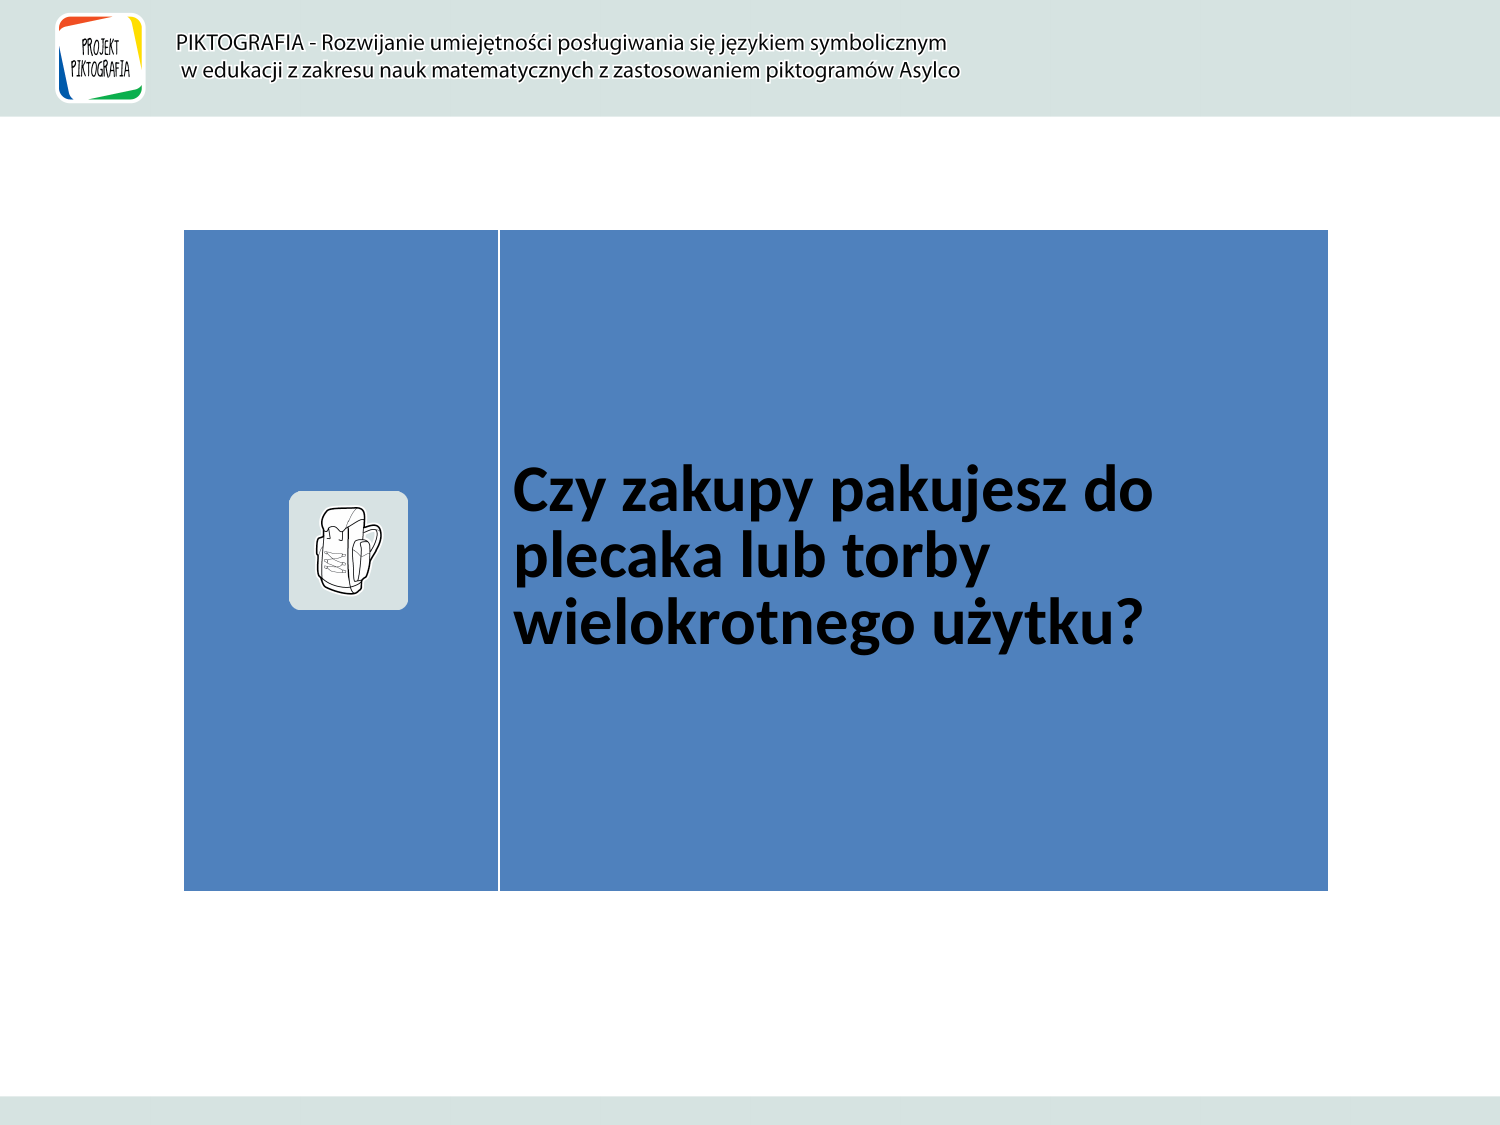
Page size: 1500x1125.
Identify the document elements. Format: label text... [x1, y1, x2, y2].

picture [0, 0, 1500, 1125]
table_header Czy zakupy pakujesz do plecaka lub torby wielokrotnego użytku? [500, 230, 1328, 891]
table_header [184, 230, 498, 891]
